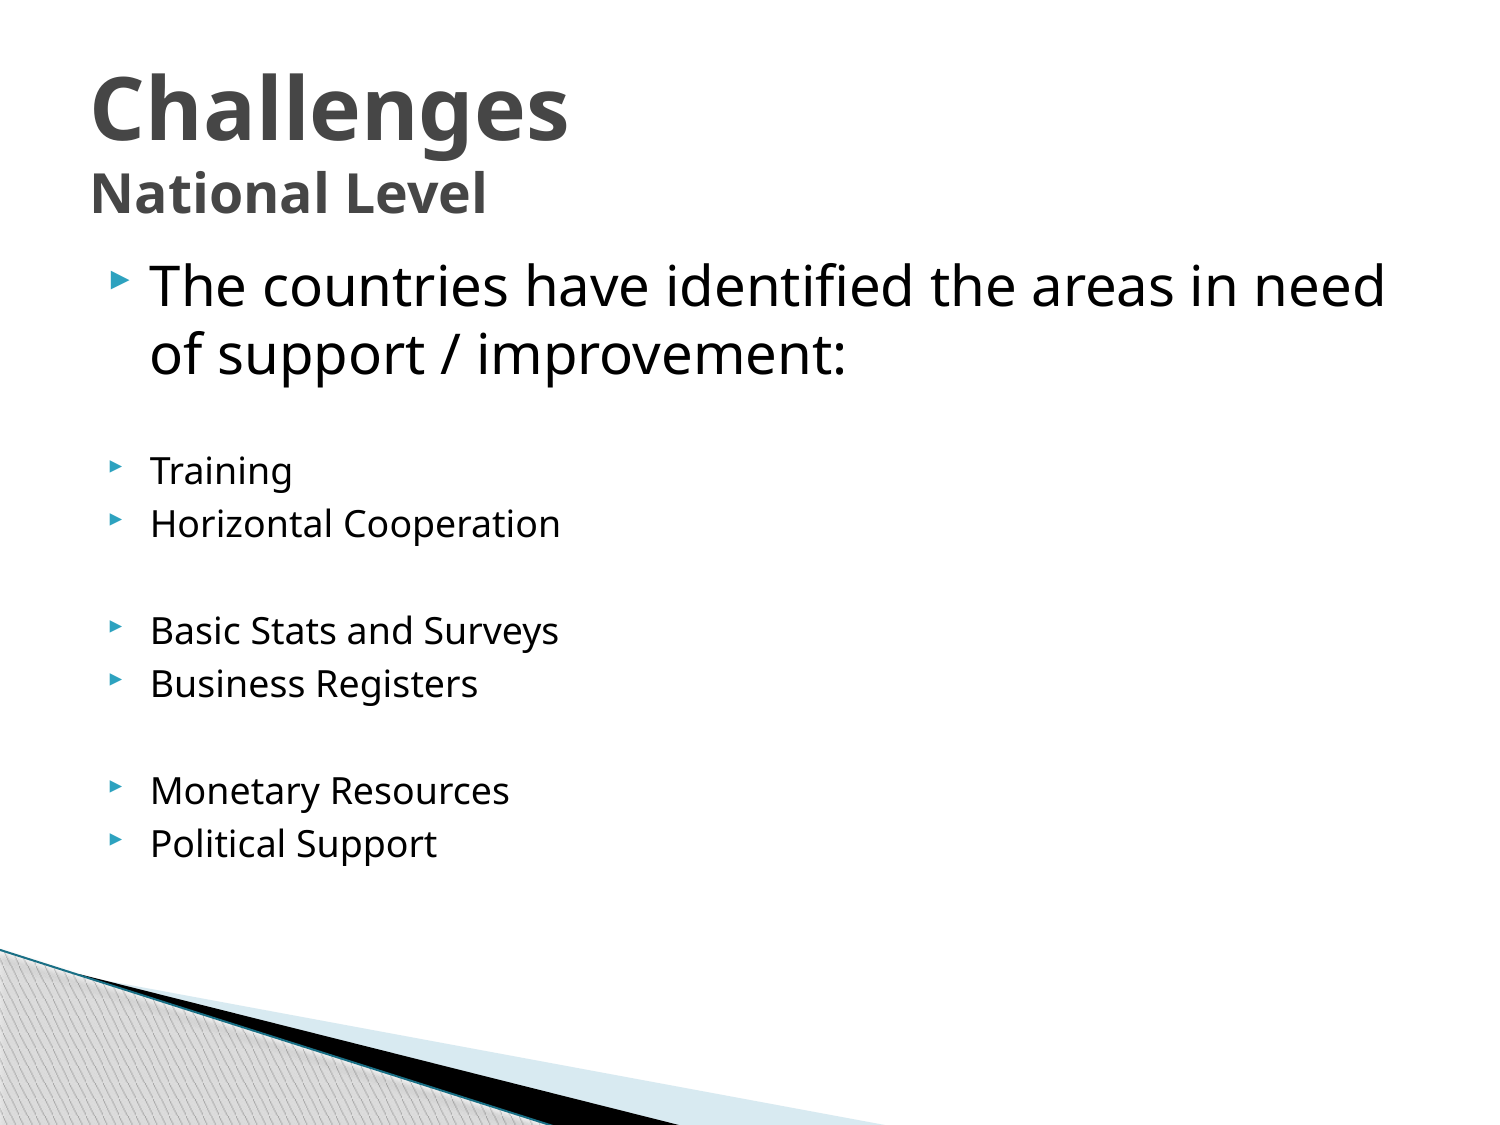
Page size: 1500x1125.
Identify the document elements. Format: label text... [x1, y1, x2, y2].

title Challenges National Level [75, 45, 1425, 233]
list The countries have identified the areas in need of support / improvement: Training Horizontal Cooperation Basic Stats and Surveys Business Registers Monetary Resources Political Support [75, 243, 1425, 986]
